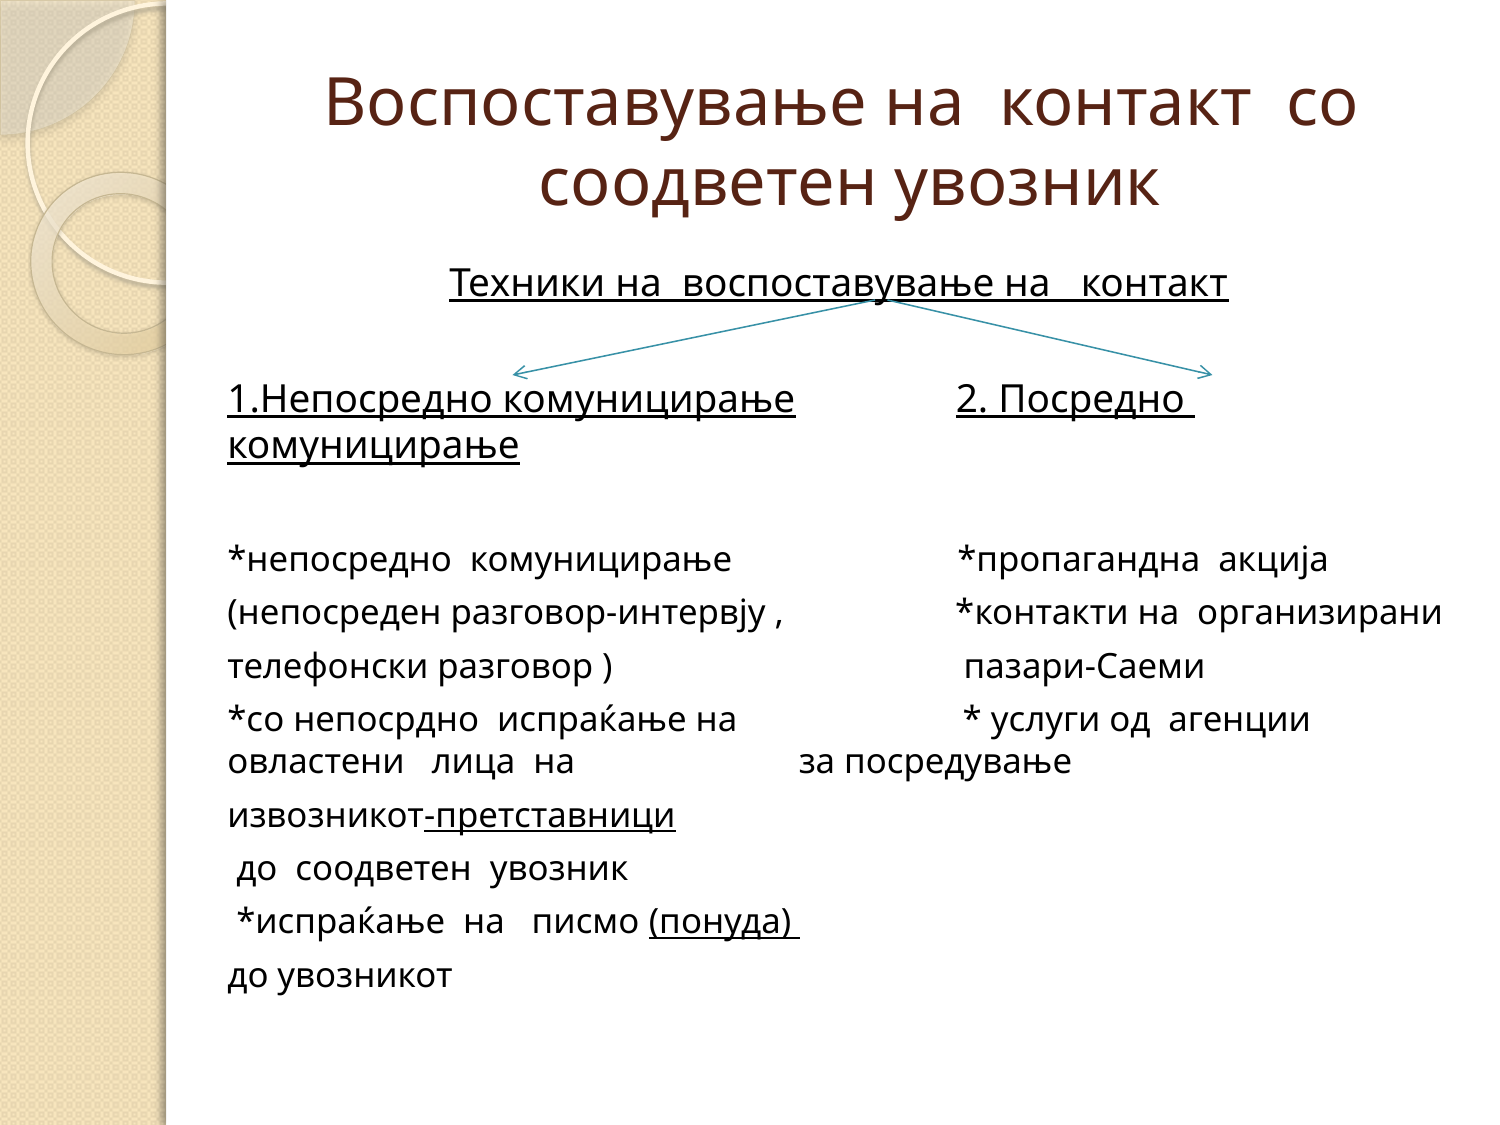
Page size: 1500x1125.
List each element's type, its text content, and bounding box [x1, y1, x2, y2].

title Воспоставување на контакт со соодветен увозник [235, 45, 1466, 233]
list Техники на воспоставување на контакт 1.Непосредно комуницирање 2. Посредно комуницирање *непосредно комуницирање *пропагандна акција (непосреден разговор-интервју , *контакти на организирани телефонски разговор ) пазари-Саеми *со непосрдно испраќање на * услуги од агенции овластени лица на за посредување извозникот-претставници до соодветен увозник *испраќање на писмо (понуда) до увозникот [200, 249, 1466, 1050]
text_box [512, 299, 876, 376]
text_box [887, 299, 1213, 376]
